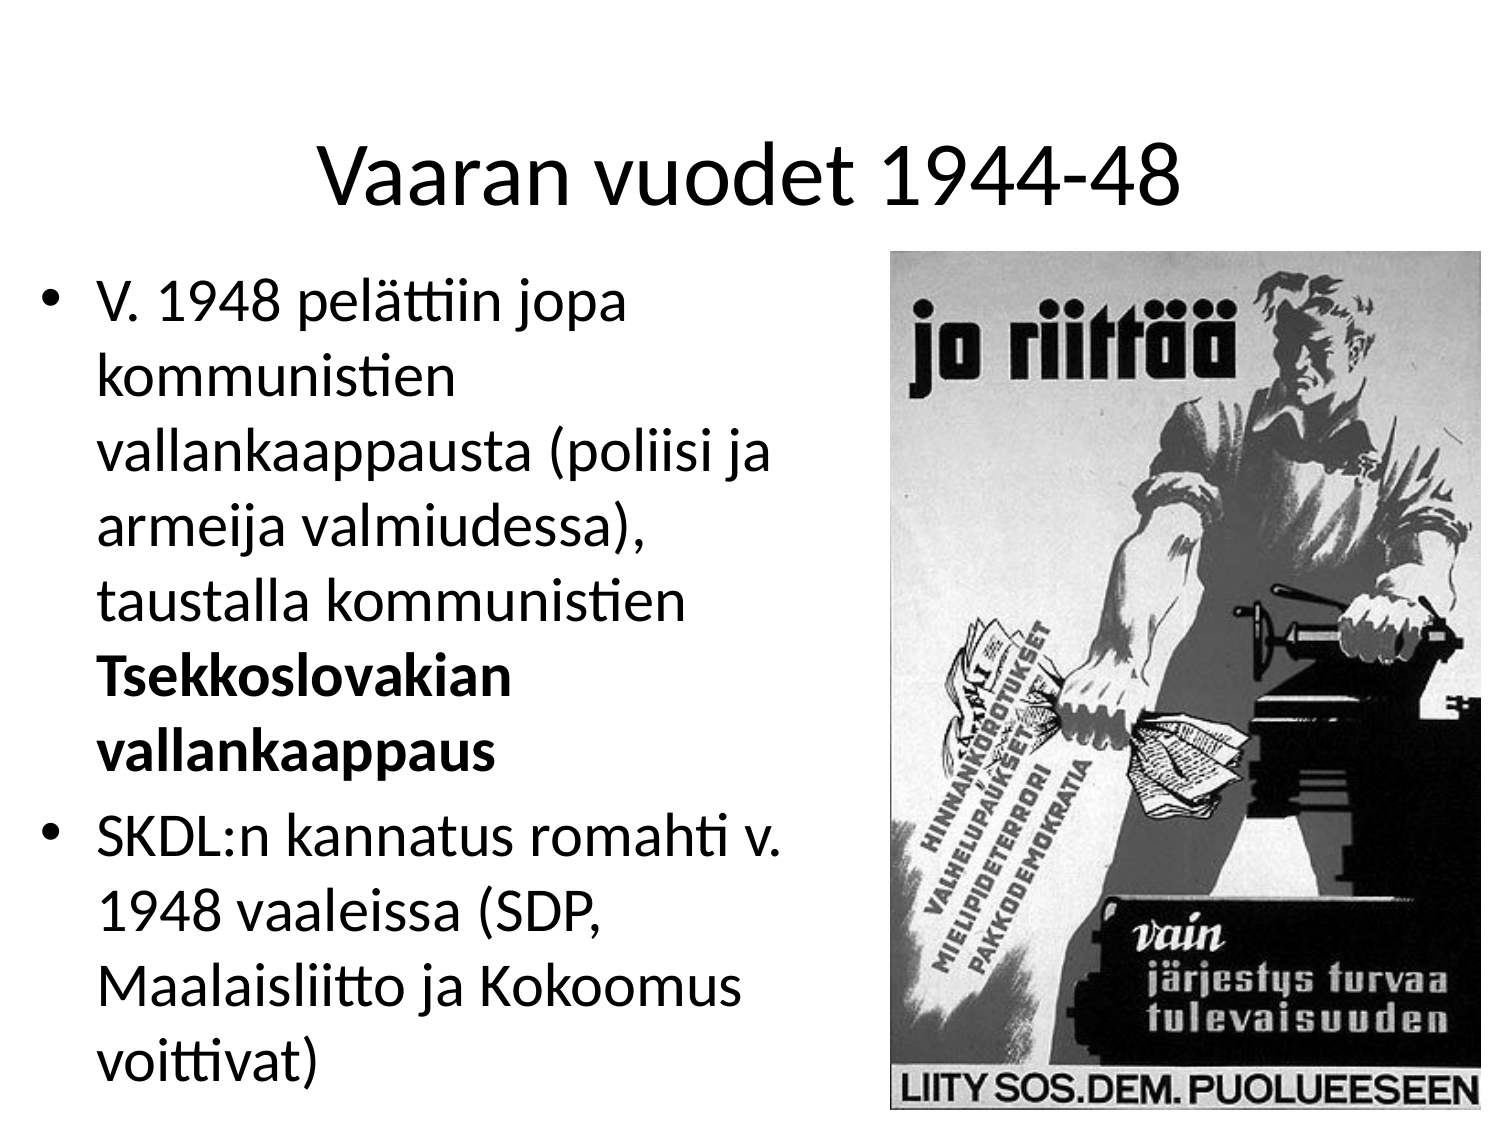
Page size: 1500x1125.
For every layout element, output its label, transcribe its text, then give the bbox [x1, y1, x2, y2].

list V. 1948 pelättiin jopa kommunistien vallankaappausta (poliisi ja armeija valmiudessa), taustalla kommunistien Tsekkoslovakian vallankaappaus SKDL:n kannatus romahti v. 1948 vaaleissa (SDP, Maalaisliitto ja Kokoomus voittivat) [24, 251, 854, 1005]
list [890, 251, 1481, 1110]
title Vaaran vuodet 1944-48 [103, 59, 1398, 278]
